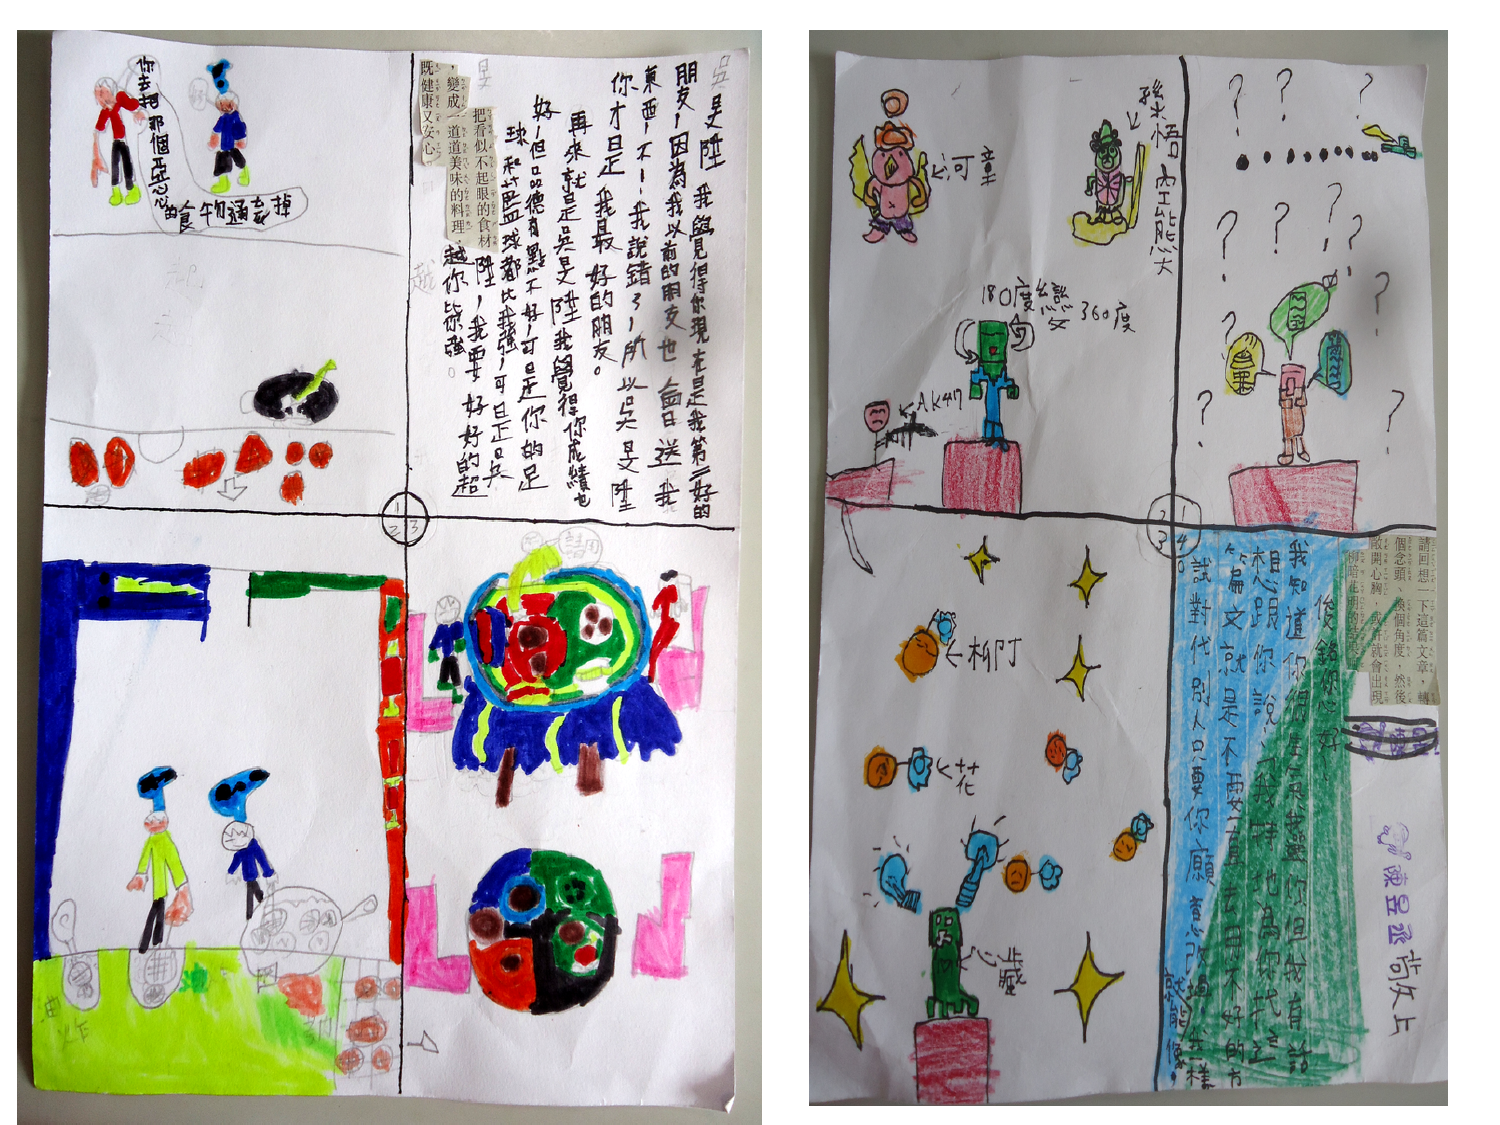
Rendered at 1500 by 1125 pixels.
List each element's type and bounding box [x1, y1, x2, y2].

picture [808, 30, 1448, 1107]
picture [17, 30, 763, 1125]
